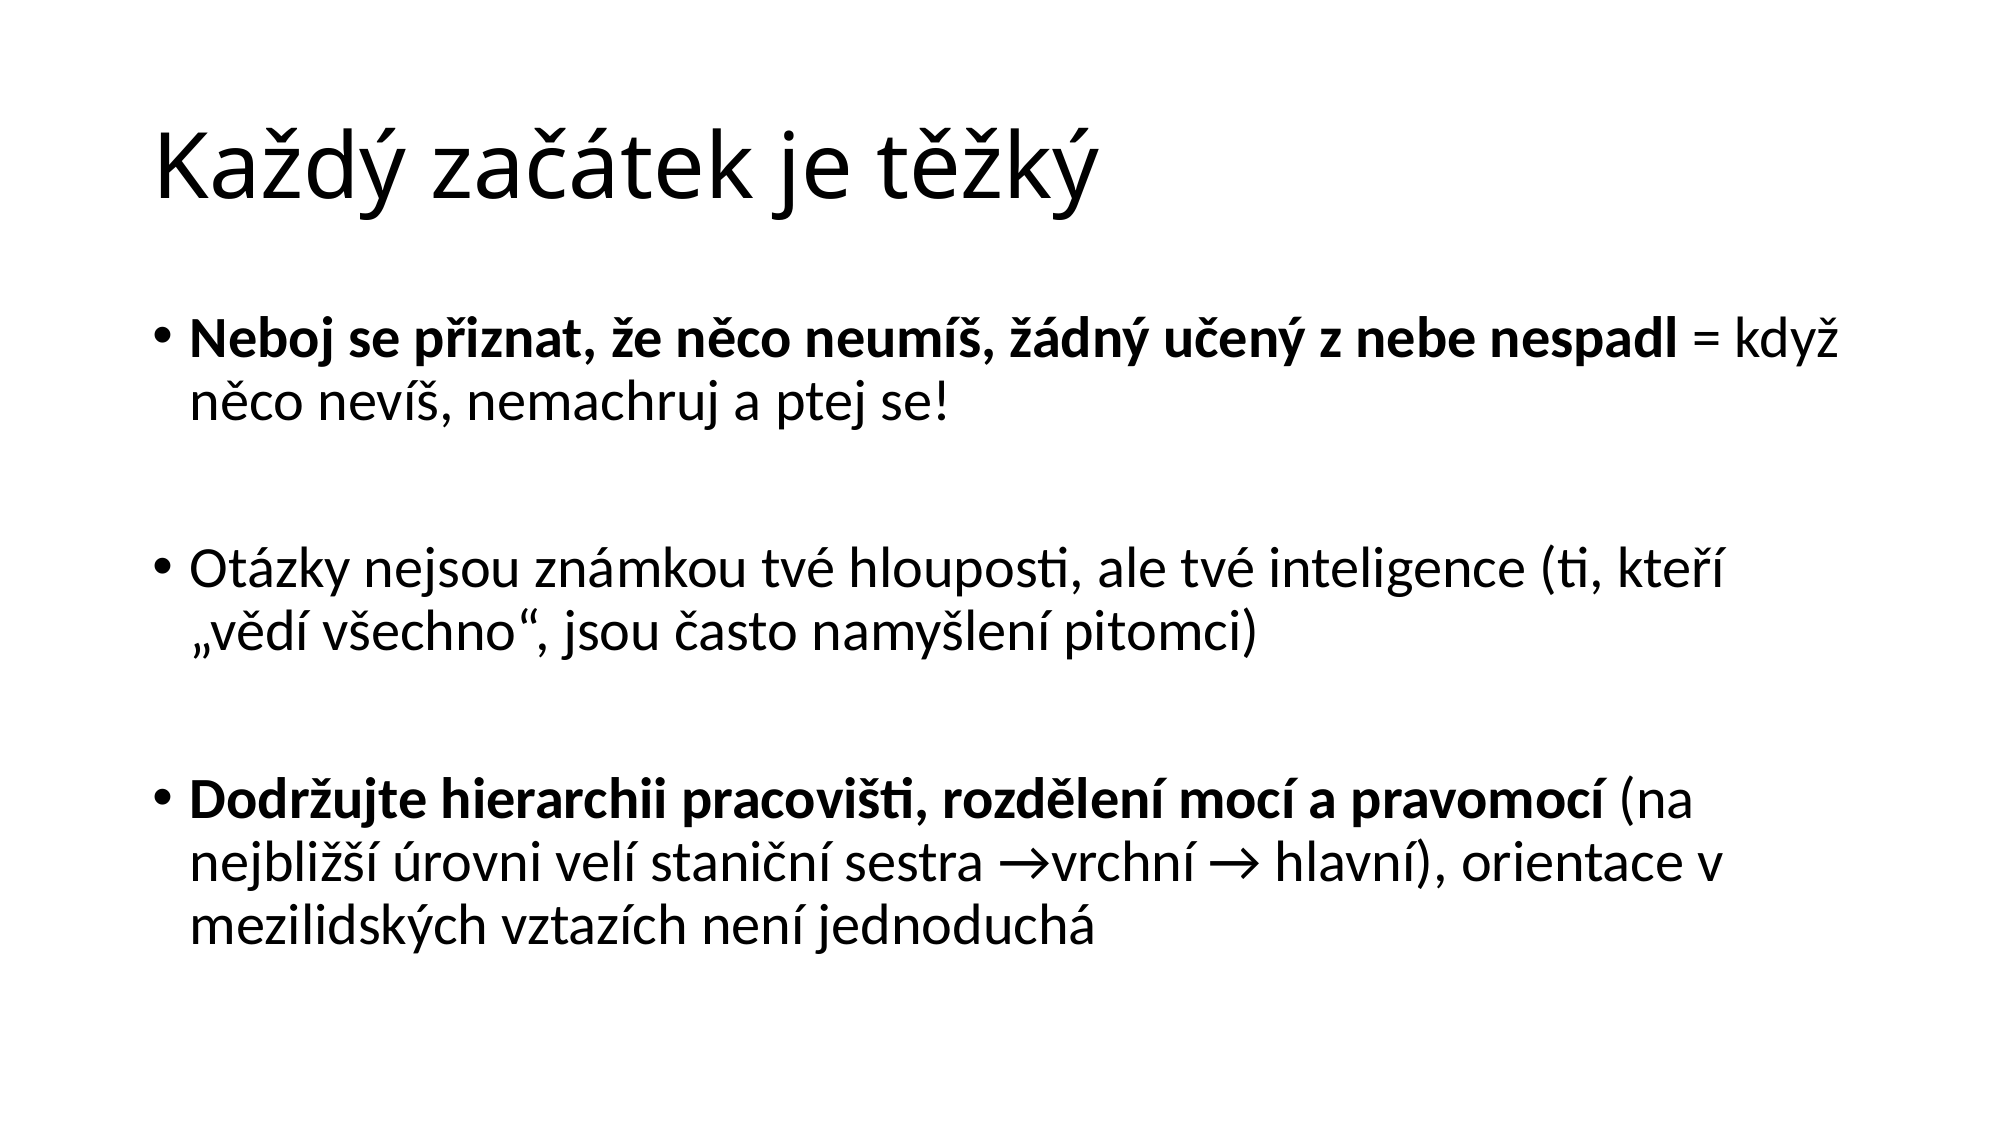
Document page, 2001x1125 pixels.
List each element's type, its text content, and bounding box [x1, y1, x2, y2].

list Neboj se přiznat, že něco neumíš, žádný učený z nebe nespadl = když něco nevíš, nemachruj a ptej se! Otázky nejsou známkou tvé hlouposti, ale tvé inteligence (ti, kteří „vědí všechno“, jsou často namyšlení pitomci) Dodržujte hierarchii pracovišti, rozdělení mocí a pravomocí (na nejbližší úrovni velí staniční sestra →vrchní → hlavní), orientace v mezilidských vztazích není jednoduchá [137, 299, 1863, 1014]
title Každý začátek je těžký [137, 59, 1863, 278]
